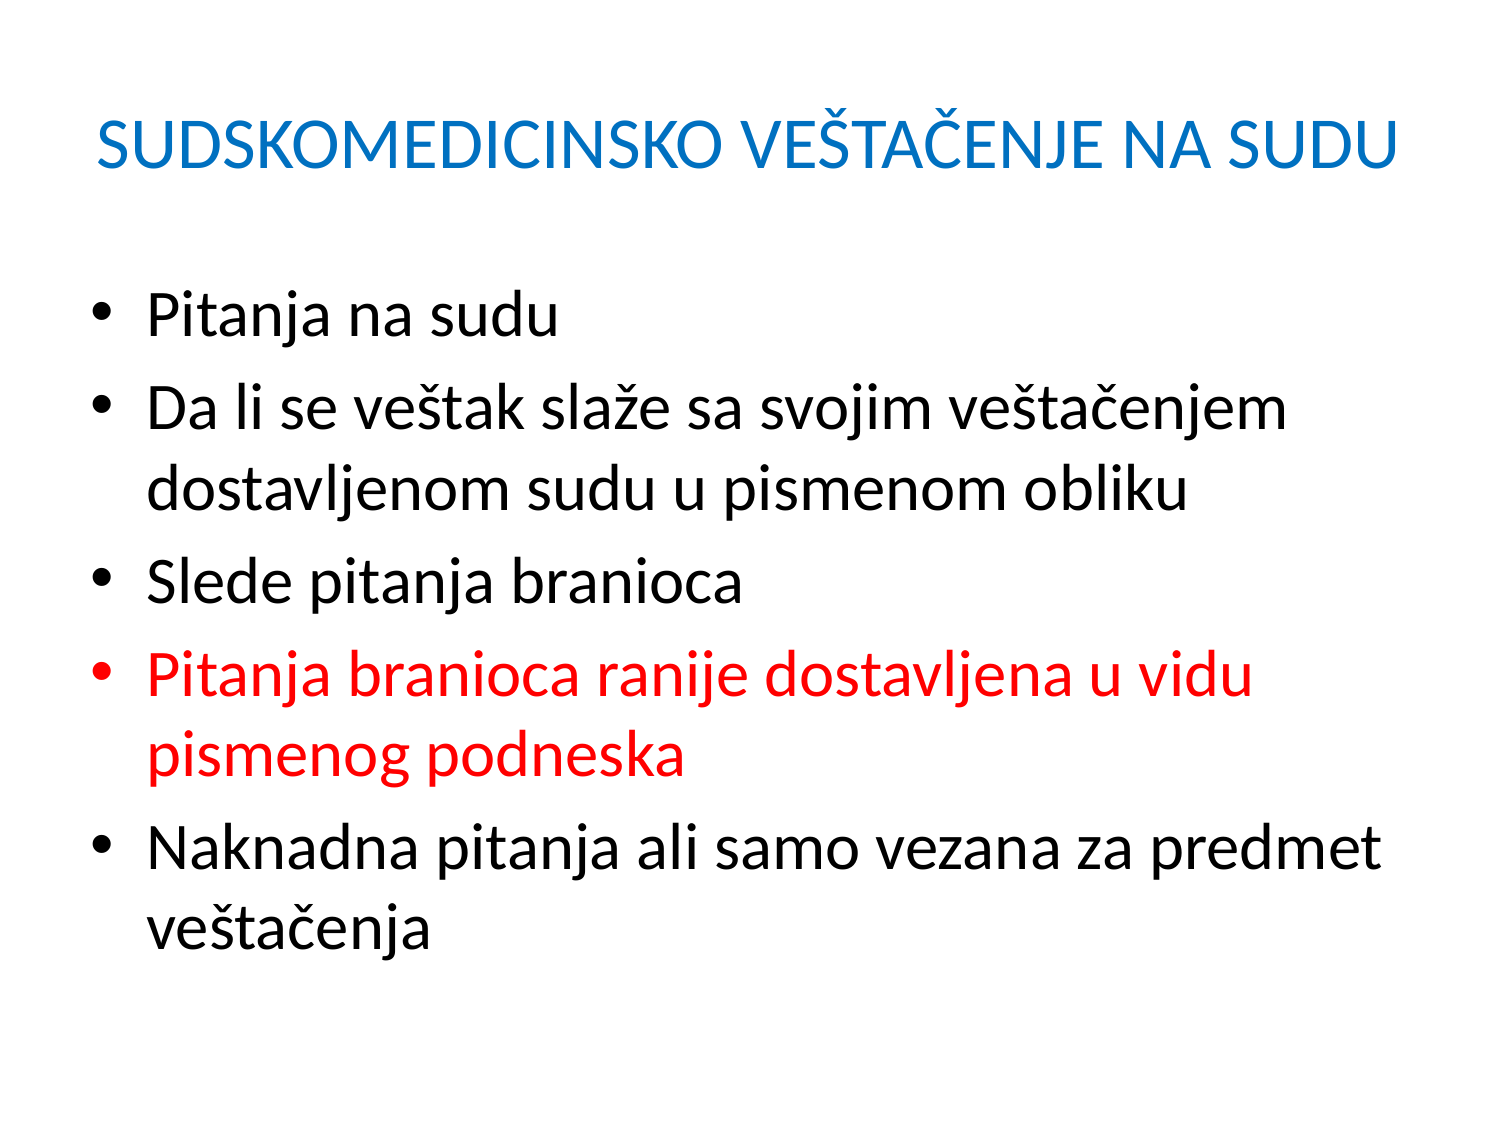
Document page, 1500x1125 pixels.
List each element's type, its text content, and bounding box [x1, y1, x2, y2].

list Pitanja na sudu Da li se veštak slaže sa svojim veštačenjem dostavljenom sudu u pismenom obliku Slede pitanja branioca Pitanja branioca ranije dostavljena u vidu pismenog podneska Naknadna pitanja ali samo vezana za predmet veštačenja [75, 262, 1425, 1005]
title SUDSKOMEDICINSKO VEŠTAČENJE NA SUDU [75, 45, 1425, 233]
